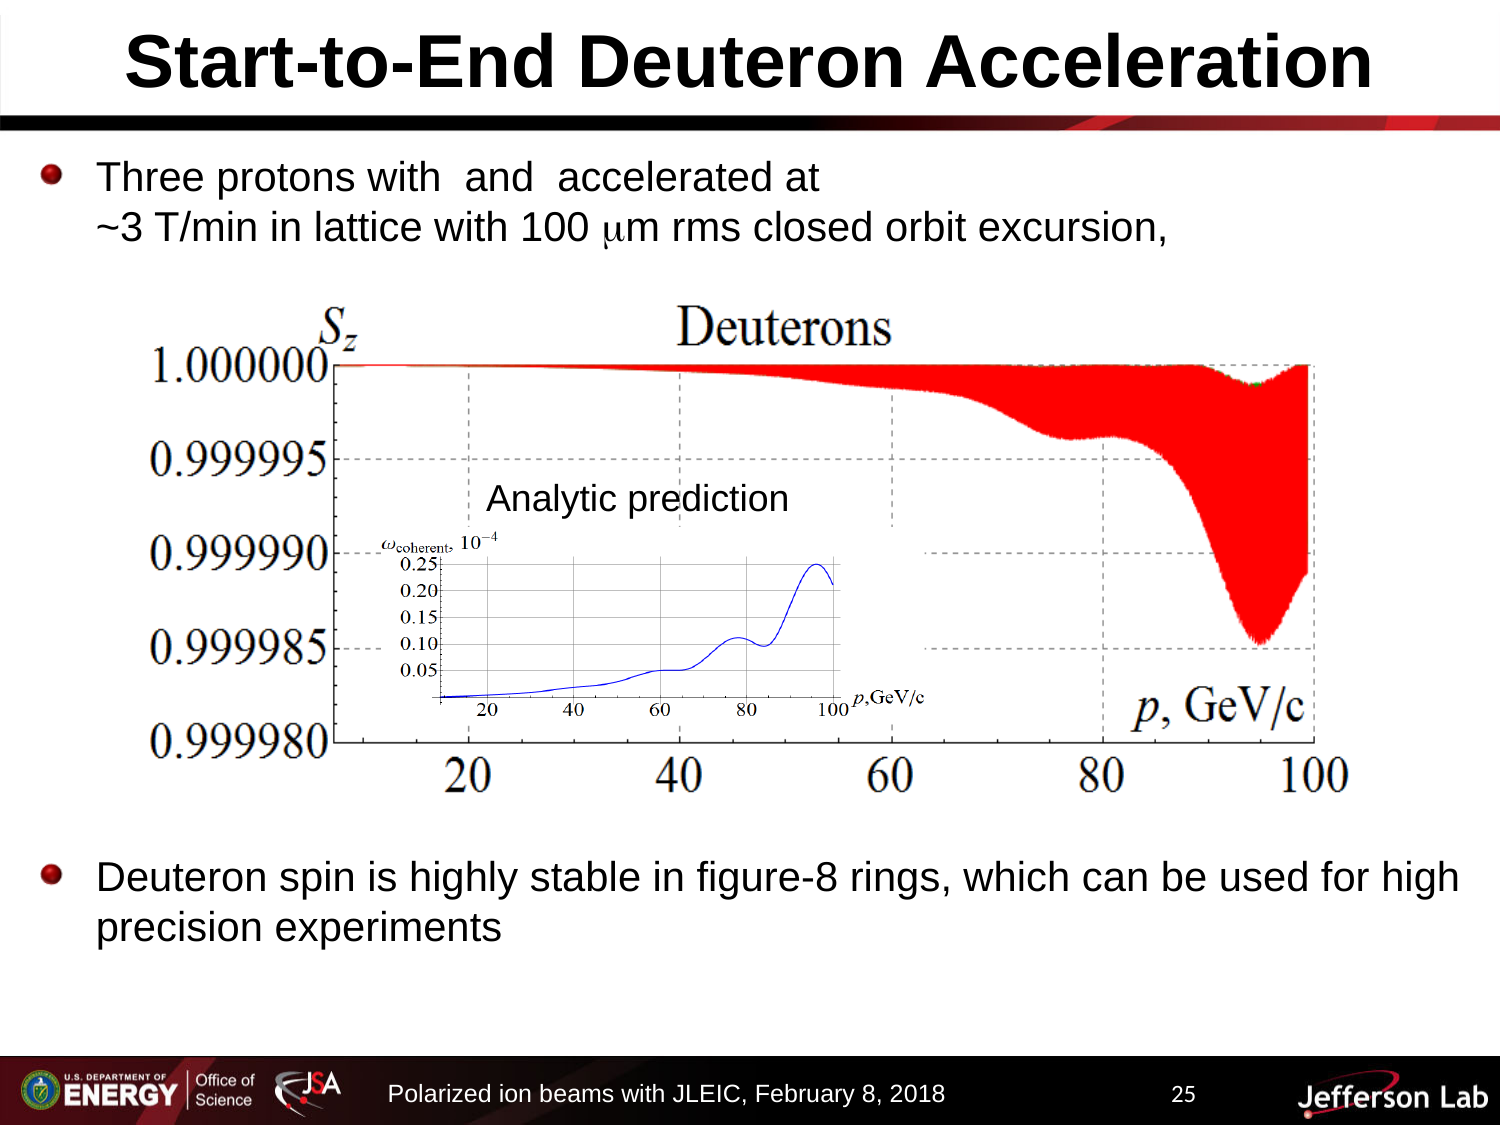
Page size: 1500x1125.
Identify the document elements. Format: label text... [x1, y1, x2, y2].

picture [0, 115, 1500, 1125]
title Start-to-End Deuteron Acceleration [0, 0, 1500, 115]
